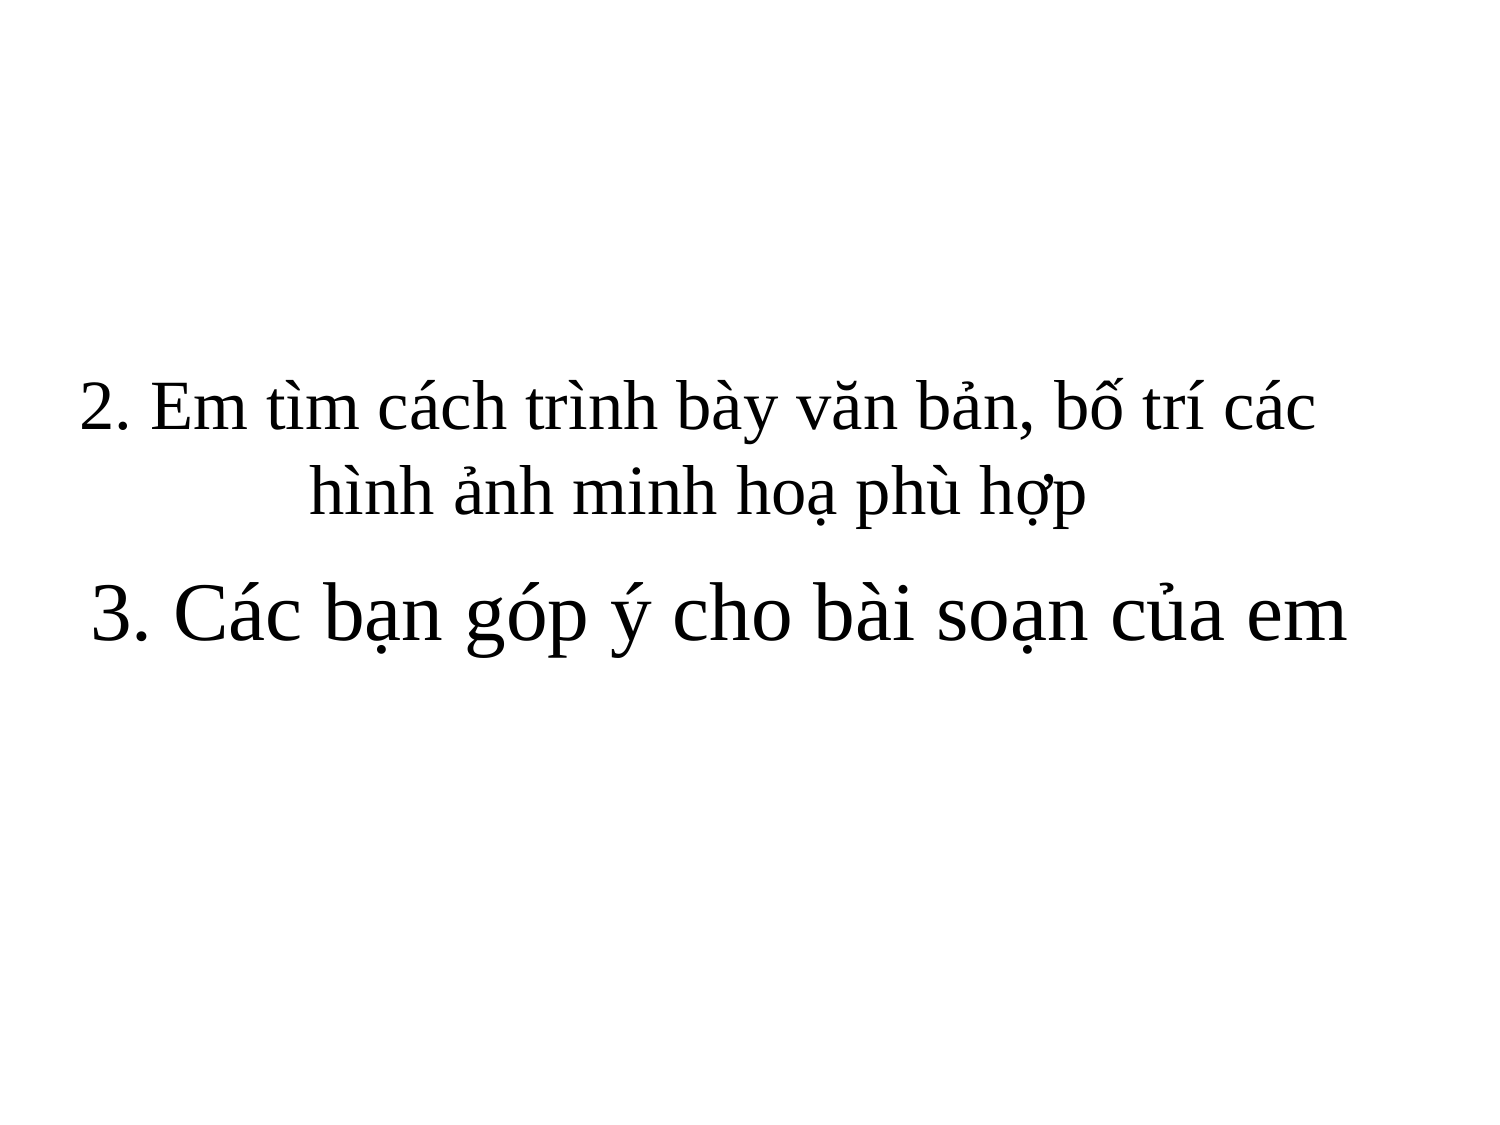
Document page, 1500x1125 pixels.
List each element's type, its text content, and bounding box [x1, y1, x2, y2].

title 2. Em tìm cách trình bày văn bản, bố trí các hình ảnh minh hoạ phù hợp [24, 350, 1375, 538]
list 3. Các bạn góp ý cho bài soạn của em [75, 549, 1425, 763]
